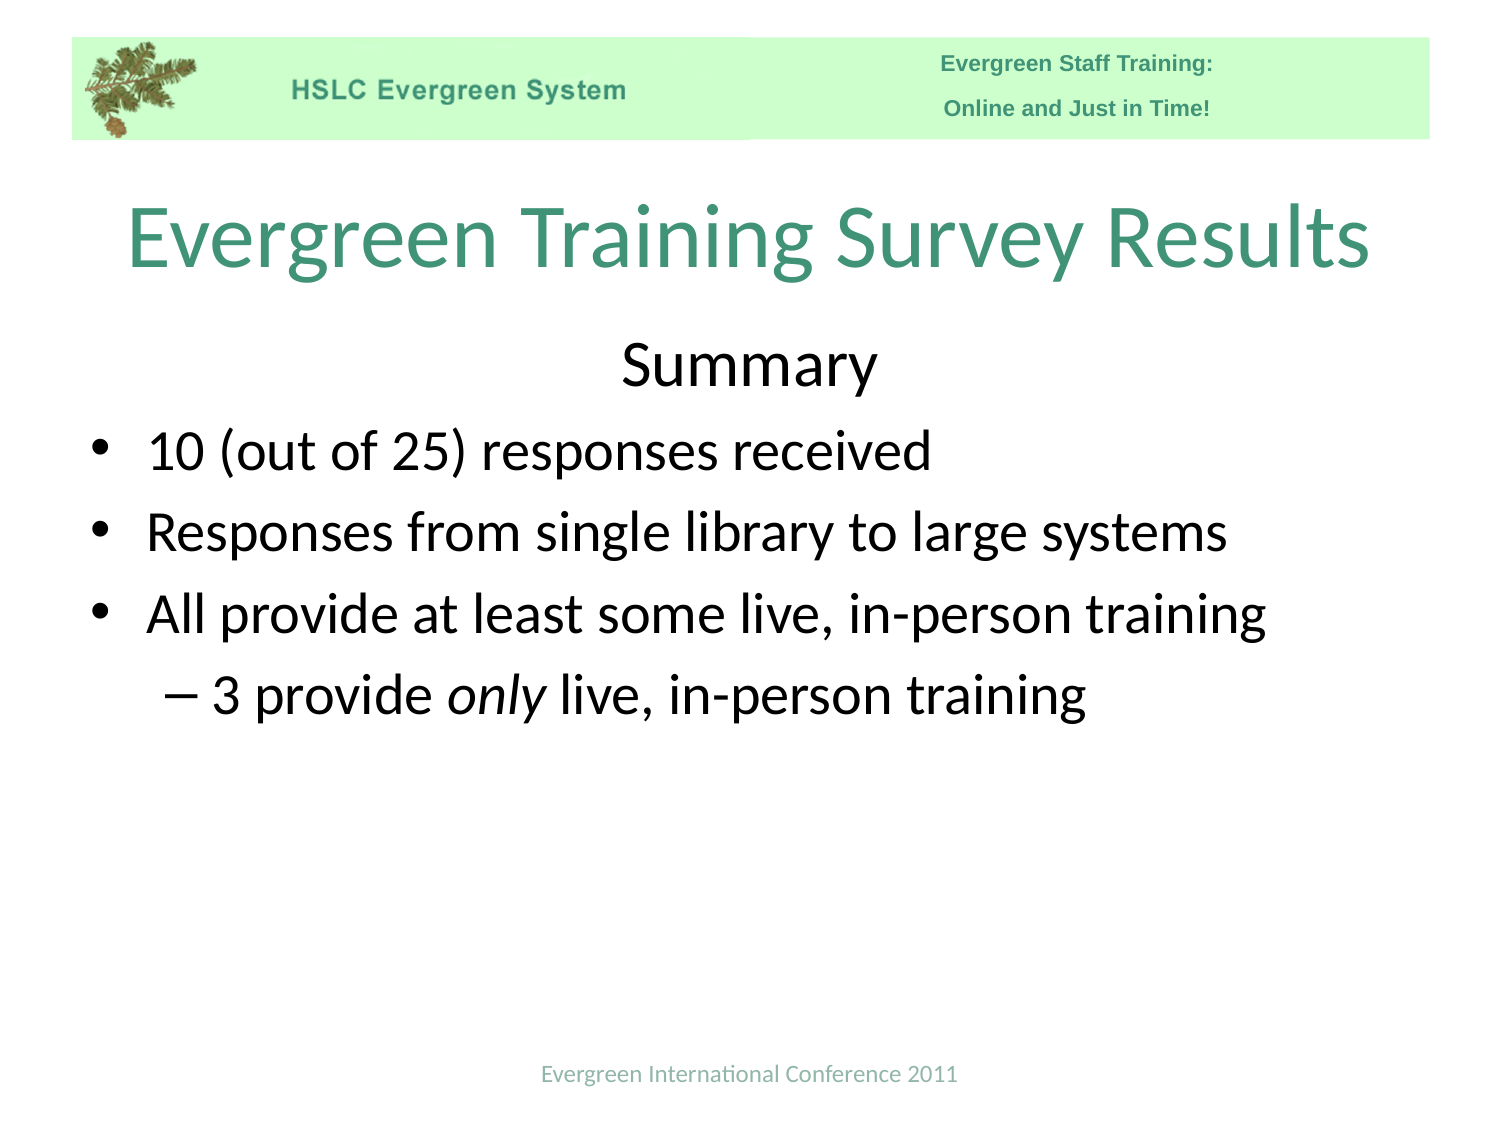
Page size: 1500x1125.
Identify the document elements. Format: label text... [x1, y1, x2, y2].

picture [72, 37, 725, 140]
list Summary 10 (out of 25) responses received Responses from single library to large systems All provide at least some live, in-person training 3 provide only live, in-person training [75, 312, 1425, 1005]
footer Evergreen International Conference 2011 [512, 1042, 988, 1103]
title Evergreen Training Survey Results [75, 162, 1425, 300]
